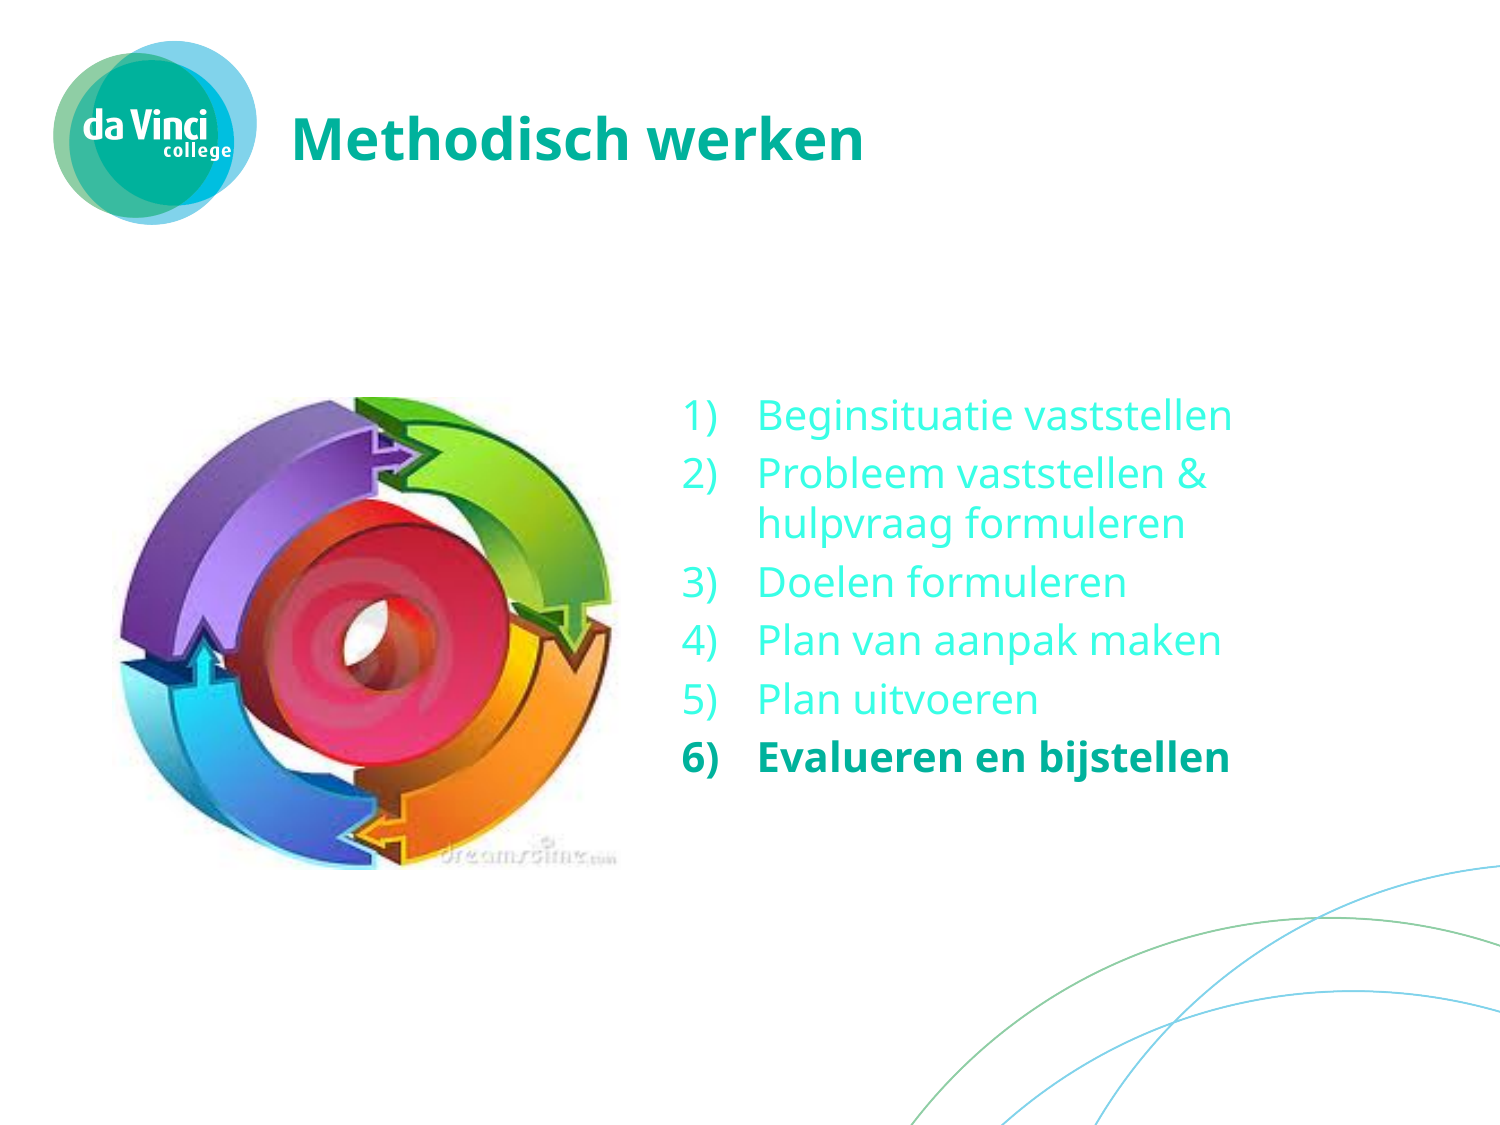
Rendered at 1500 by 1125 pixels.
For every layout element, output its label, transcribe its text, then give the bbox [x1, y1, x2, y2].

title Methodisch werken [275, 37, 1424, 180]
picture [0, 0, 1500, 1125]
list Beginsituatie vaststellen Probleem vaststellen & hulpvraag formuleren Doelen formuleren Plan van aanpak maken Plan uitvoeren Evalueren en bijstellen [655, 381, 1388, 957]
